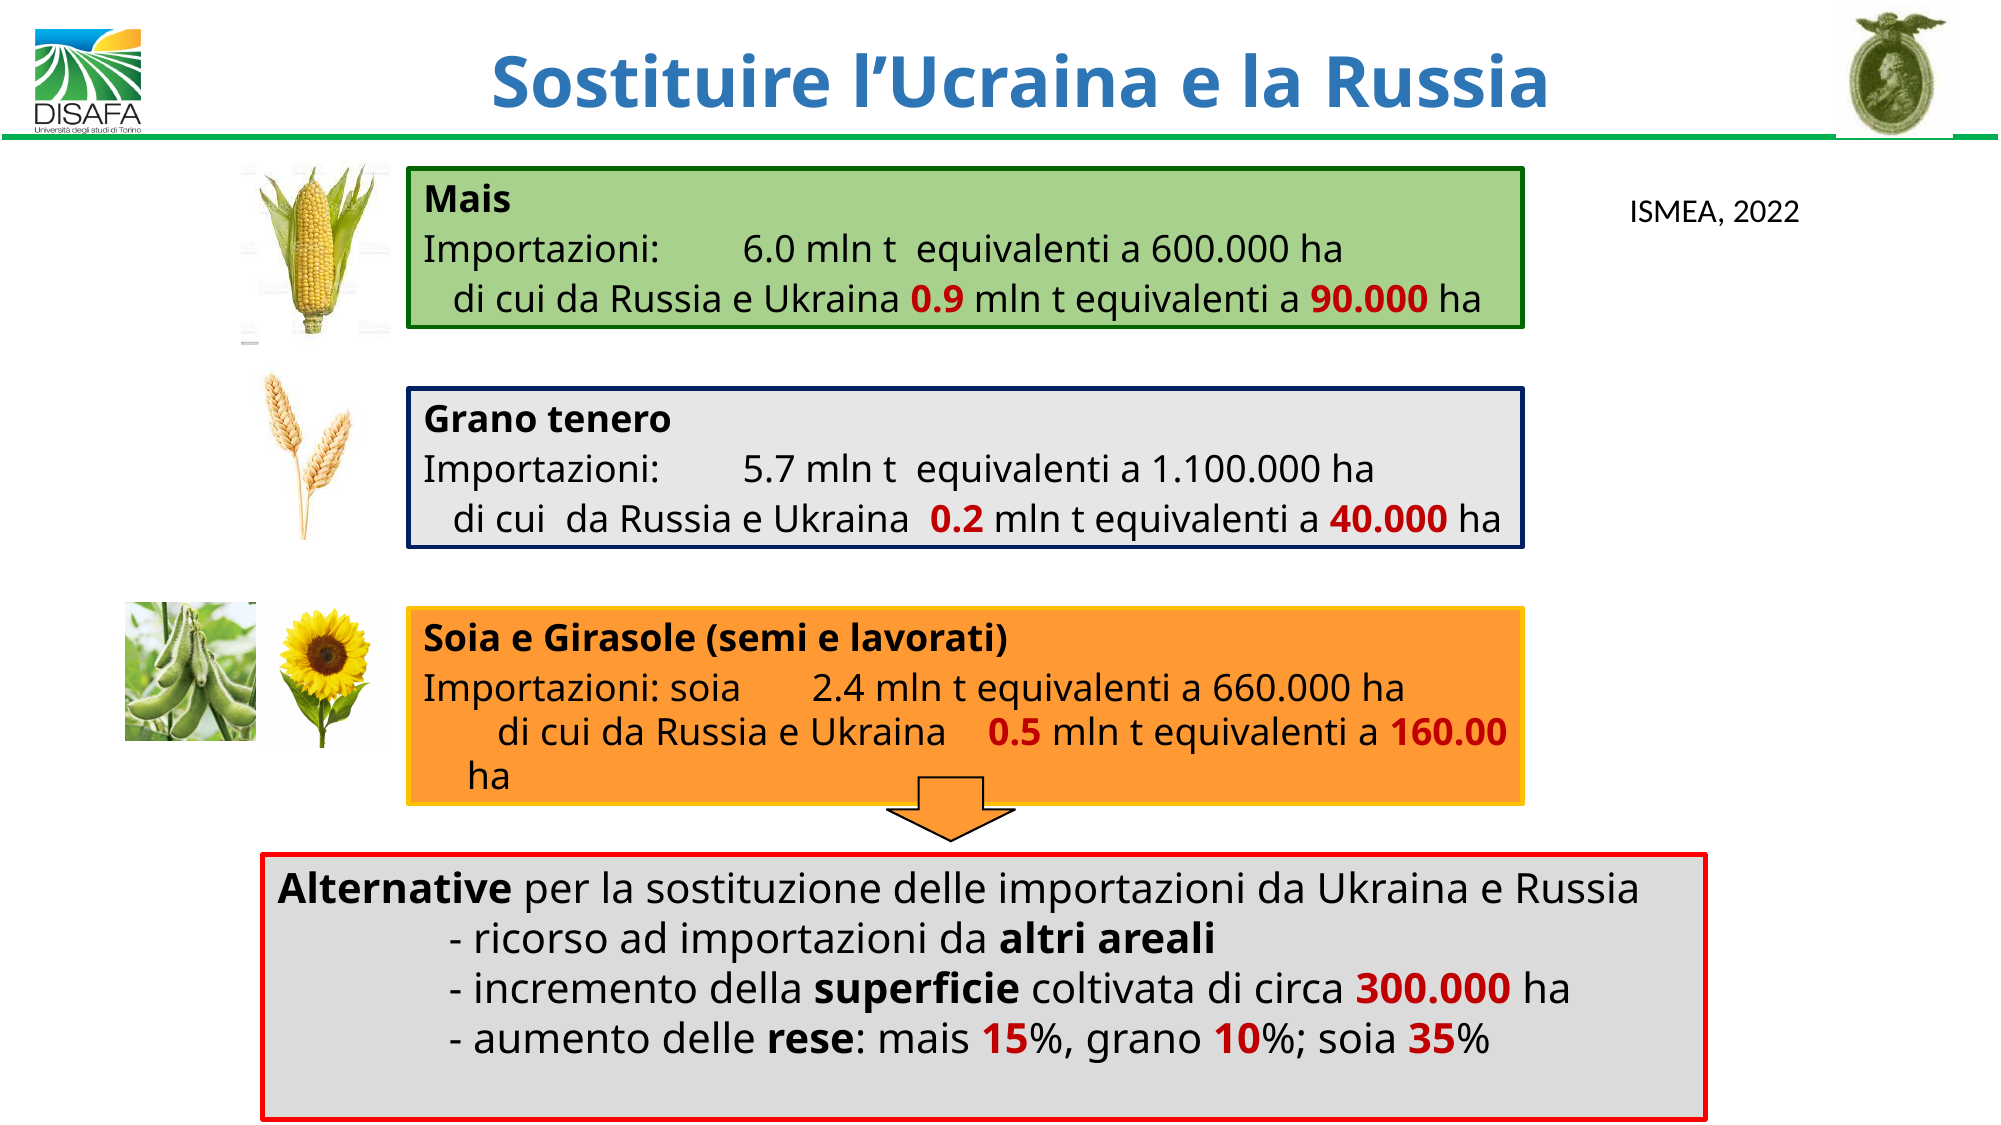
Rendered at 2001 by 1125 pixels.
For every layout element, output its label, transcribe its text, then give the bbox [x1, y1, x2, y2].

picture [125, 602, 391, 748]
picture [236, 365, 381, 540]
text_box Alternative per la sostituzione delle importazioni da Ukraina e Russia - ricorso ad importazioni da altri areali - incremento della superficie coltivata di circa 300.000 ha - aumento delle rese: mais 15%, grano 10%; soia 35% [262, 854, 1706, 1120]
text_box Mais Importazioni: 6.0 mln t equivalenti a 600.000 ha di cui da Russia e Ukraina 0.9 mln t equivalenti a 90.000 ha [408, 168, 1523, 328]
text_box [885, 776, 1016, 843]
text_box Grano tenero Importazioni: 5.7 mln t equivalenti a 1.100.000 ha di cui da Russia e Ukraina 0.2 mln t equivalenti a 40.000 ha [408, 388, 1523, 547]
text_box ISMEA, 2022 [1566, 182, 1815, 237]
text_box Soia e Girasole (semi e lavorati) Importazioni: soia 2.4 mln t equivalenti a 660.000 ha di cui da Russia e Ukraina 0.5 mln t equivalenti a 160.00 ha [408, 607, 1523, 804]
text_box Sostituire l’Ucraina e la Russia [371, 35, 1691, 124]
picture [1836, 5, 1953, 138]
picture [241, 147, 391, 347]
picture [35, 29, 141, 135]
